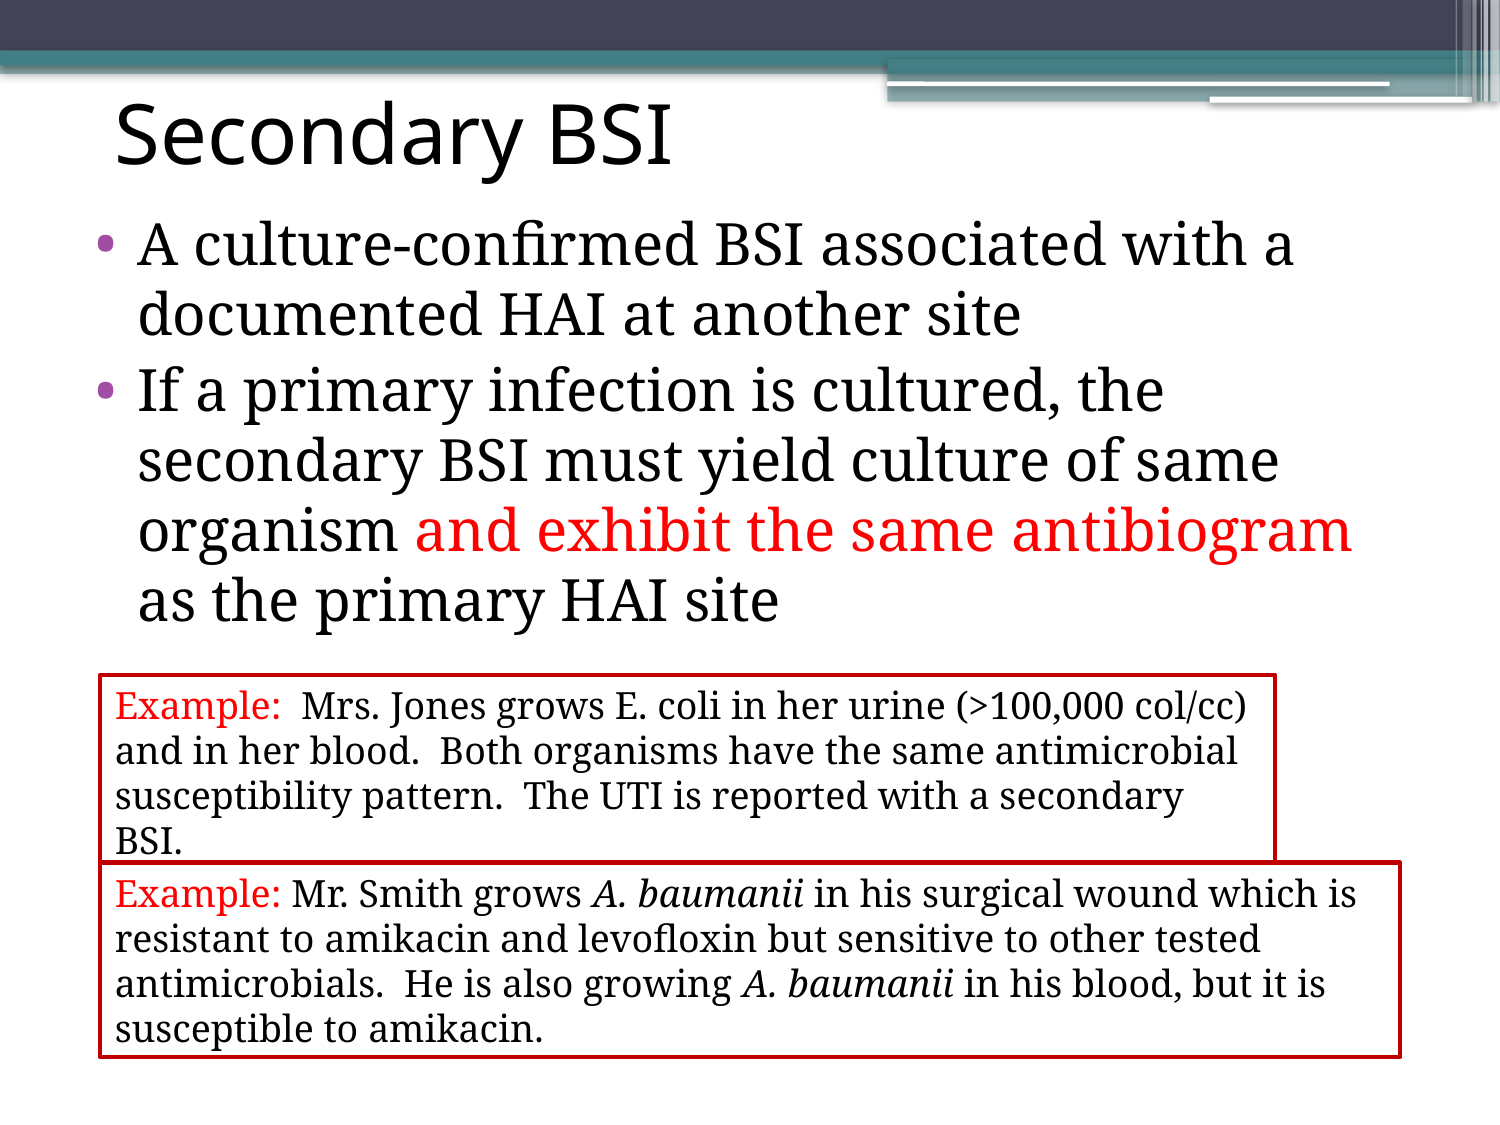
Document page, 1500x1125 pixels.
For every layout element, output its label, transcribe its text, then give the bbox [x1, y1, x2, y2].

text_box Example: Mrs. Jones grows E. coli in her urine (>100,000 col/cc) and in her blood. Both organisms have the same antimicrobial susceptibility pattern. The UTI is reported with a secondary BSI. [99, 674, 1275, 862]
list A culture-confirmed BSI associated with a documented HAI at another site If a primary infection is cultured, the secondary BSI must yield culture of same organism and exhibit the same antibiogram as the primary HAI site [62, 200, 1413, 910]
text_box Example: Mr. Smith grows A. baumanii in his surgical wound which is resistant to amikacin and levofloxin but sensitive to other tested antimicrobials. He is also growing A. baumanii in his blood, but it is susceptible to amikacin. [99, 862, 1400, 1058]
title Secondary BSI [99, 62, 1450, 200]
